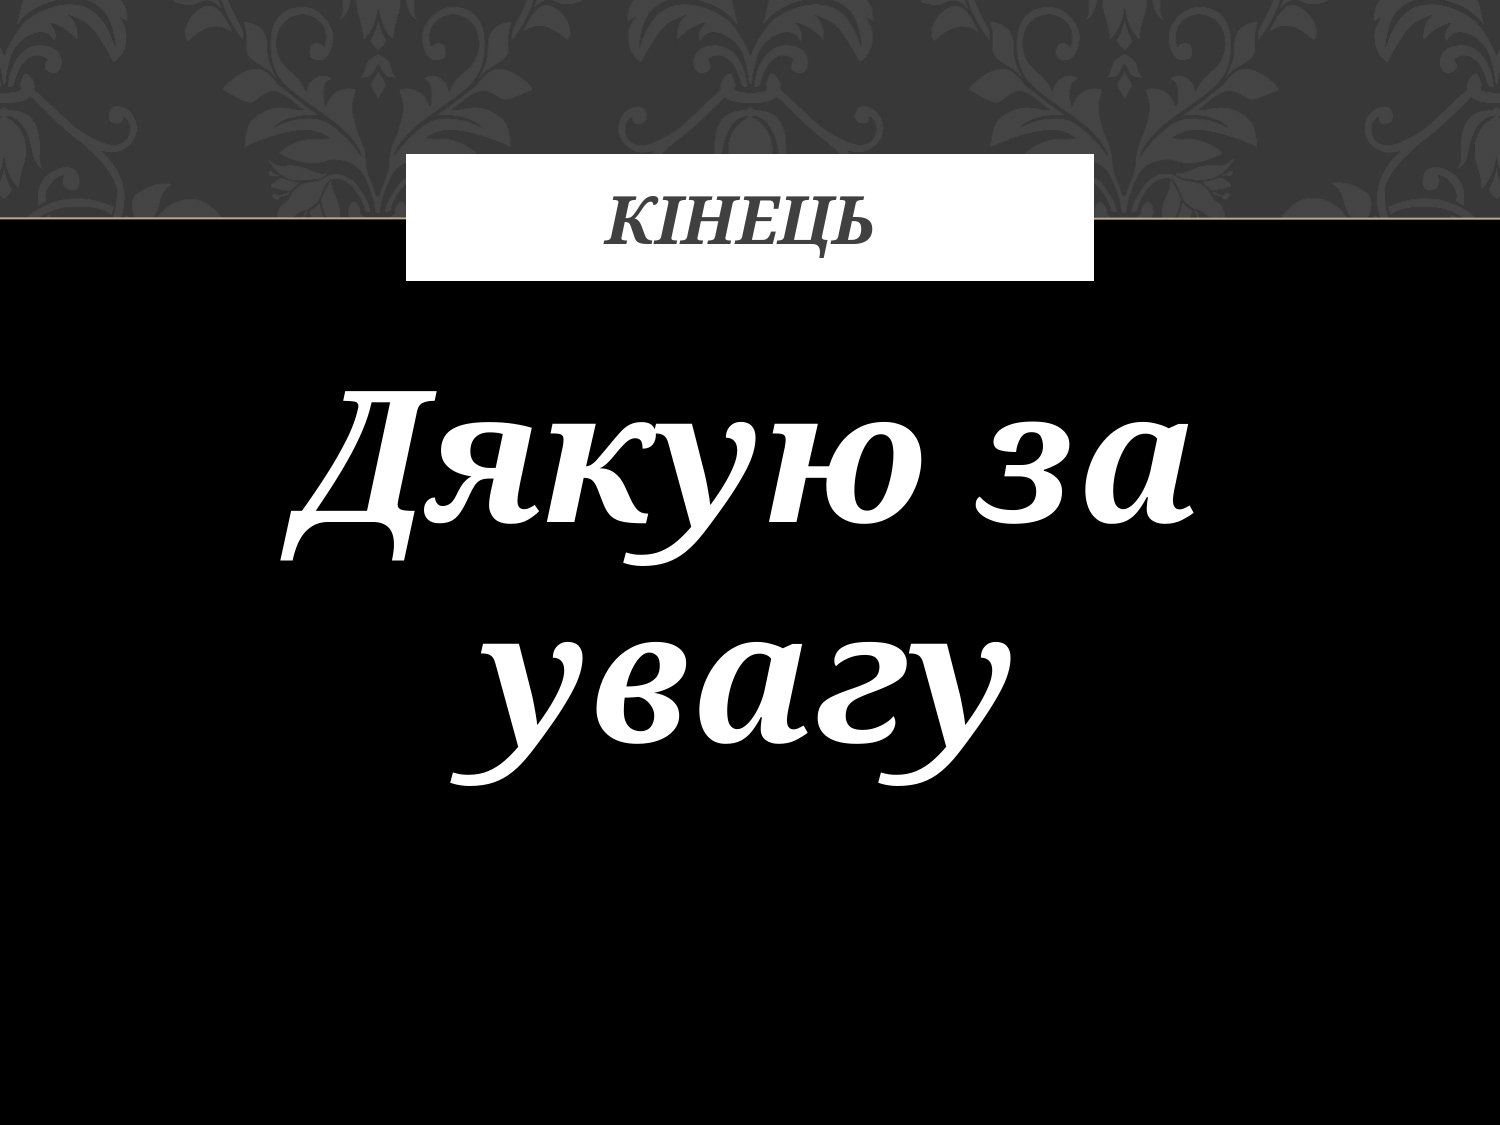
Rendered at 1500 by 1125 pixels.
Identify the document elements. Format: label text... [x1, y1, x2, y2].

list Дякую за увагу [75, 331, 1425, 1000]
title Кінець [406, 154, 1094, 281]
